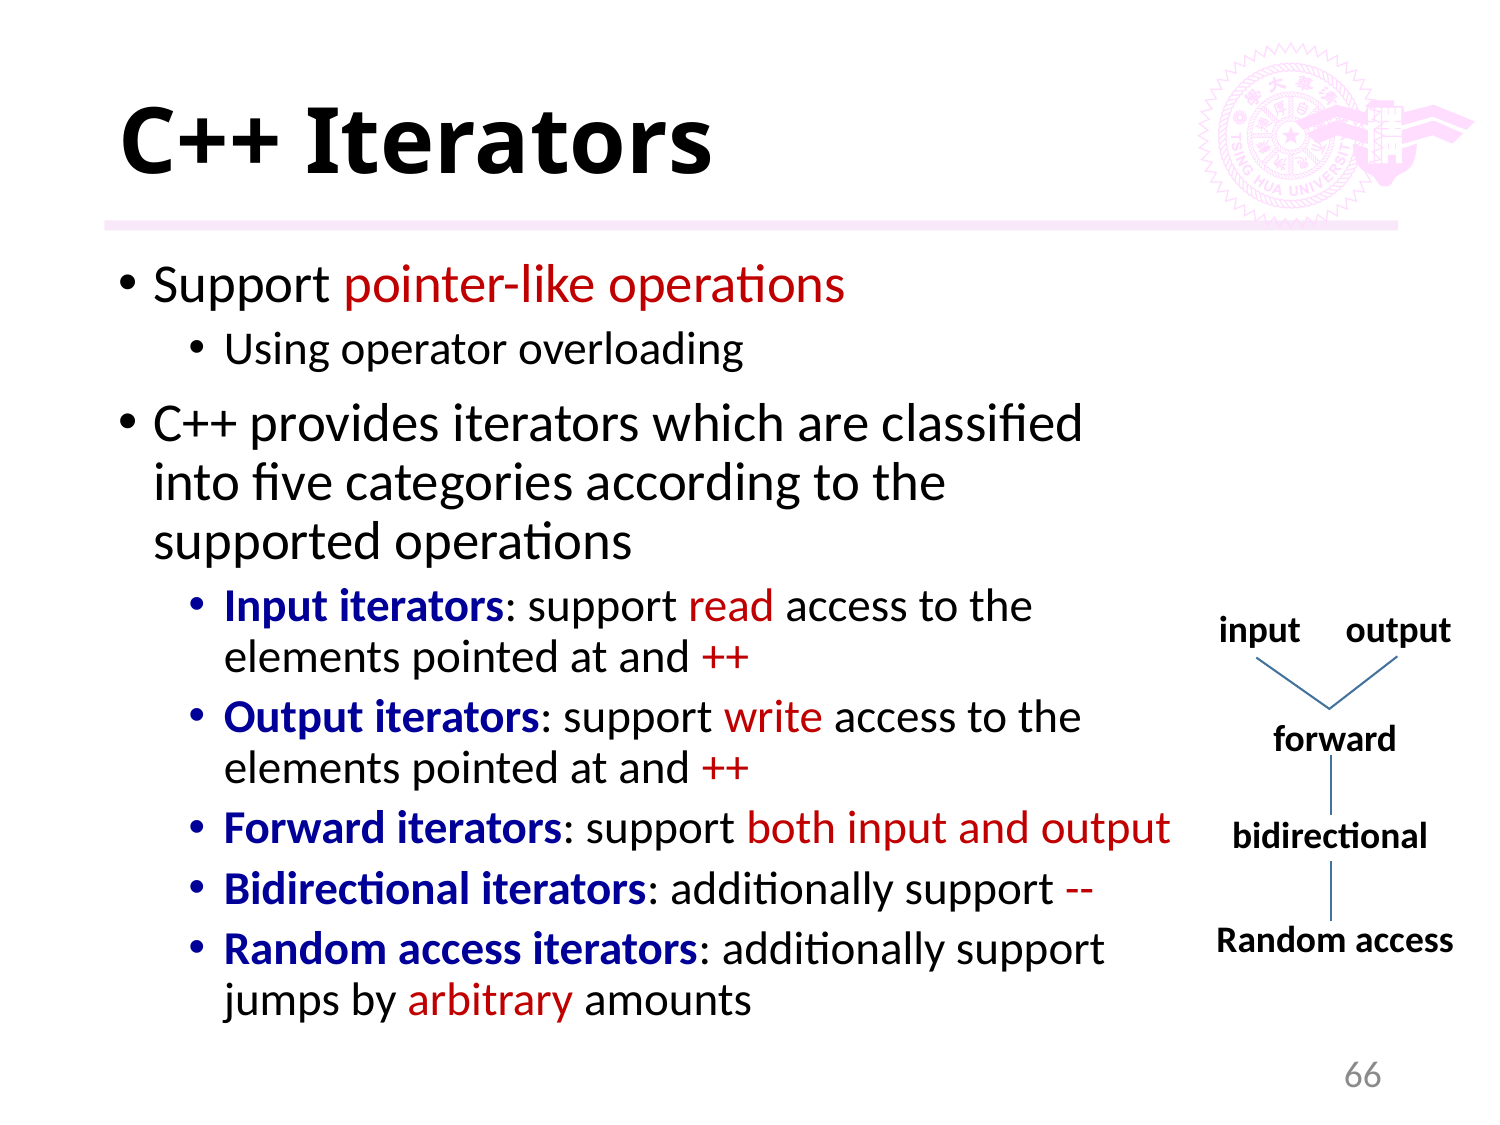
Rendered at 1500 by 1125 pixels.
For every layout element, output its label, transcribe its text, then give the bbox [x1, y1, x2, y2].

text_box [1200, 597, 1471, 969]
slide_number 66 [1059, 1042, 1397, 1103]
list Support pointer-like operations Using operator overloading C++ provides iterators which are classified into five categories according to the supported operations Input iterators: support read access to the elements pointed at and ++ Output iterators: support write access to the elements pointed at and ++ Forward iterators: support both input and output Bidirectional iterators: additionally support -- Random access iterators: additionally support jumps by arbitrary amounts [103, 247, 1191, 1085]
title C++ Iterators [103, 59, 1397, 228]
